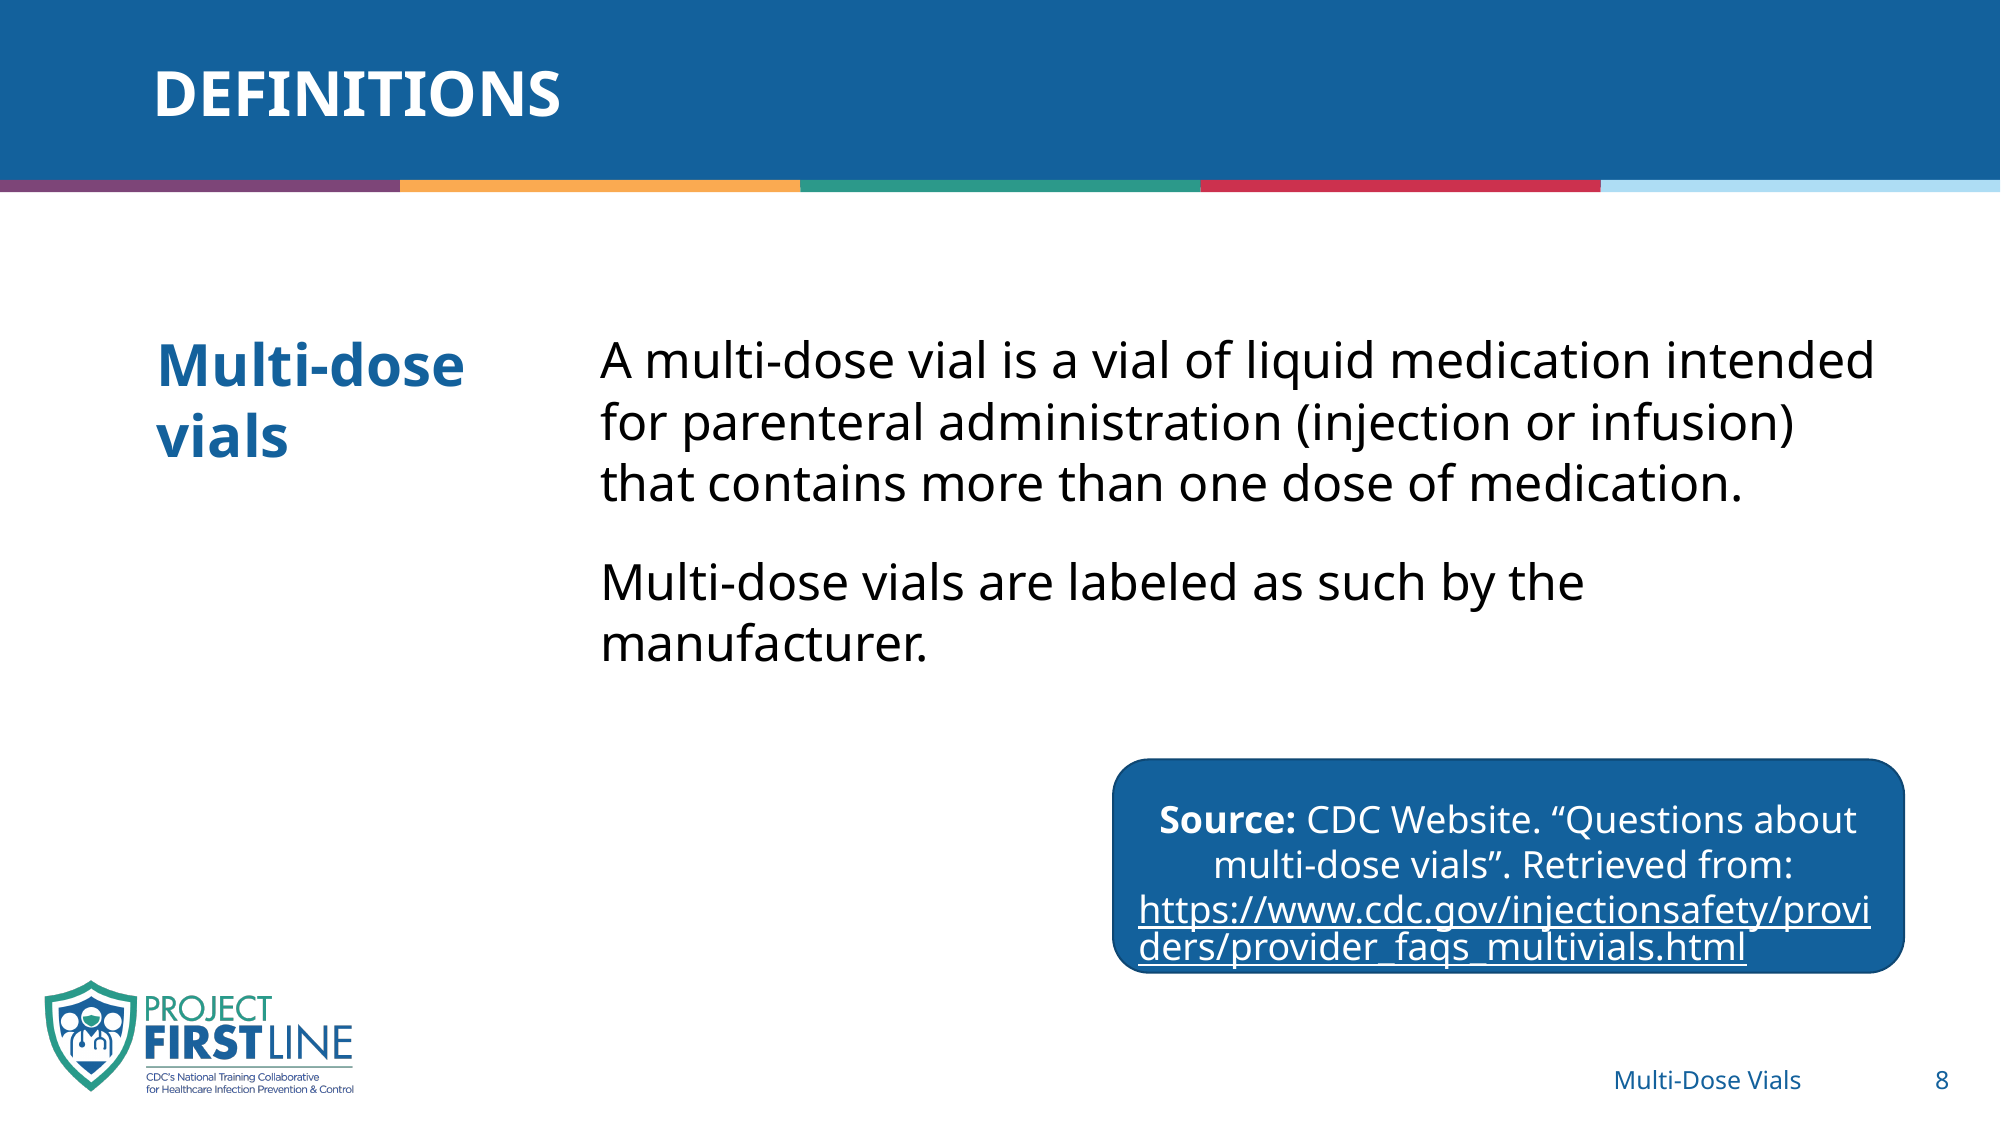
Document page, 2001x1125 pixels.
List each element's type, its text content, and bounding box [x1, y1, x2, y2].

table_header Multi-dose vials [142, 284, 585, 721]
slide_number 8 [1862, 1051, 1965, 1112]
title Definitions [137, 39, 1863, 155]
footer Multi-Dose Vials [767, 1051, 1817, 1112]
picture [23, 970, 374, 1103]
text_box Source: CDC Website. “Questions about multi-dose vials”. Retrieved from: https://www.cdc.gov/injectionsafety/providers/provider_faqs_multivials.html [1112, 758, 1906, 974]
table_header A multi-dose vial is a vial of liquid medication intended for parenteral administration (injection or infusion) that contains more than one dose of medication. Multi-dose vials are labeled as such by the manufacturer. [585, 284, 1904, 721]
